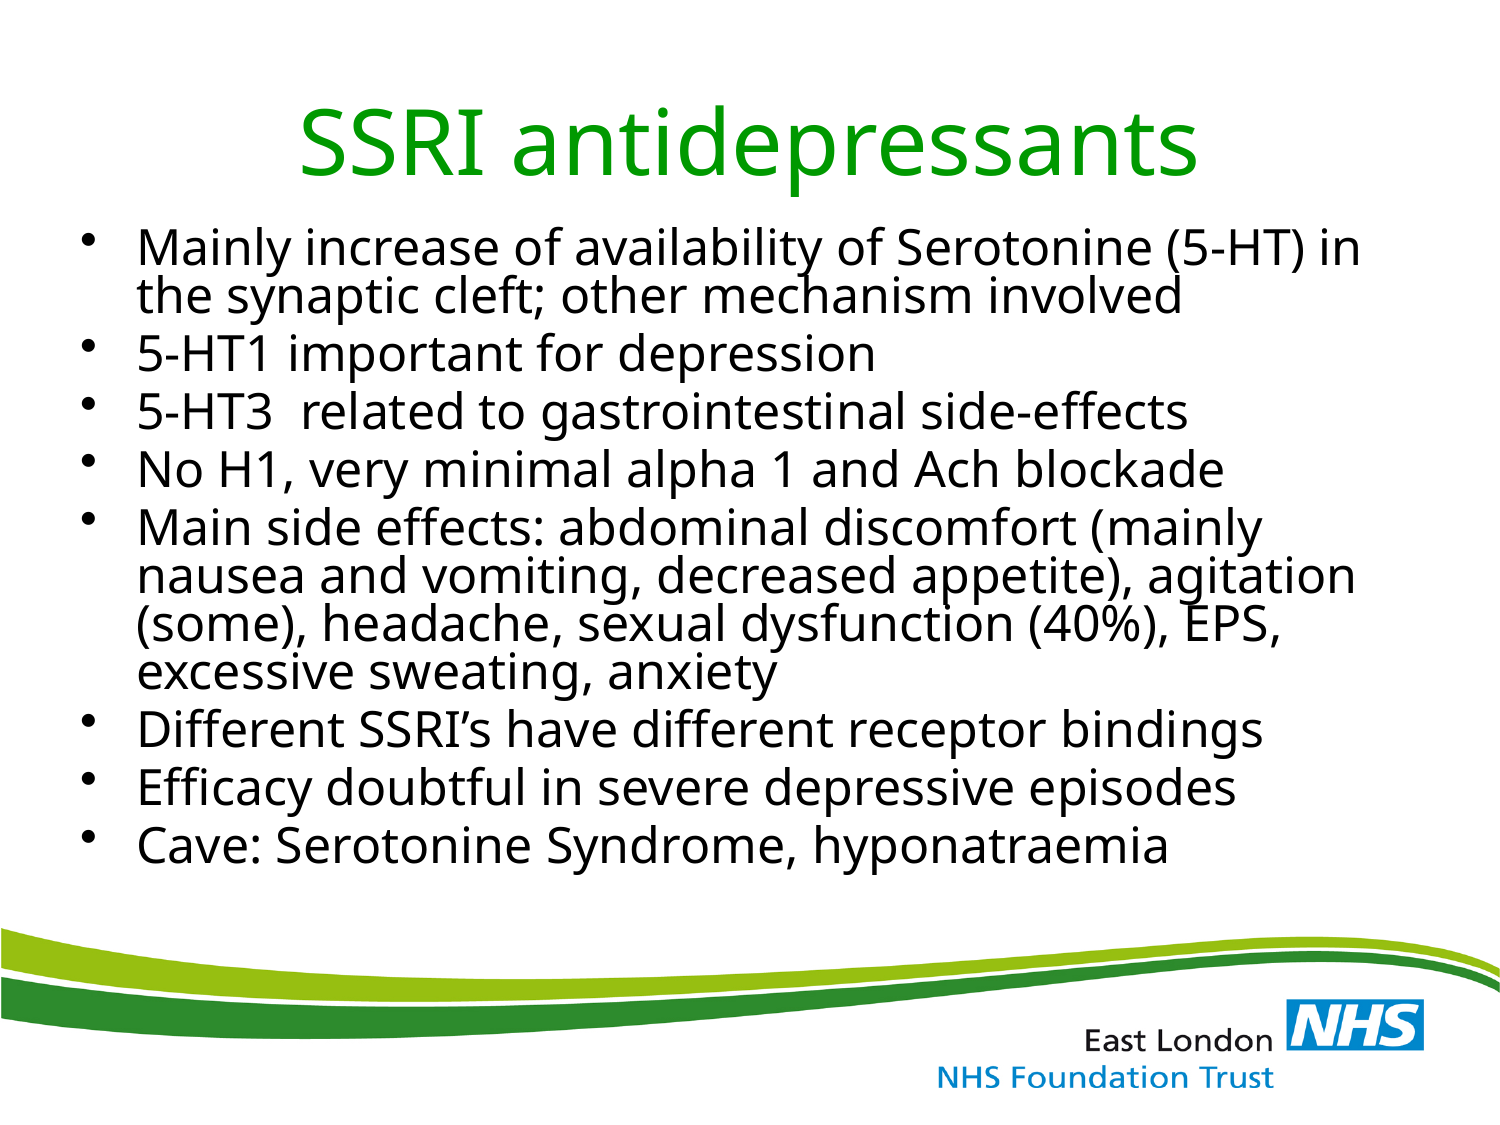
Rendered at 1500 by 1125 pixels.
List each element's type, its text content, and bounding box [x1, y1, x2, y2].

list Mainly increase of availability of Serotonine (5-HT) in the synaptic cleft; other mechanism involved 5-HT1 important for depression 5-HT3 related to gastrointestinal side-effects No H1, very minimal alpha 1 and Ach blockade Main side effects: abdominal discomfort (mainly nausea and vomiting, decreased appetite), agitation (some), headache, sexual dysfunction (40%), EPS, excessive sweating, anxiety Different SSRI’s have different receptor bindings Efficacy doubtful in severe depressive episodes Cave: Serotonine Syndrome, hyponatraemia [64, 219, 1459, 1000]
picture [966, 1078, 978, 1088]
picture [1032, 1074, 1042, 1086]
picture [1154, 1074, 1164, 1086]
picture [1175, 1075, 1183, 1088]
picture [942, 1072, 952, 1088]
picture [1073, 1075, 1081, 1088]
picture [1093, 1074, 1102, 1088]
picture [1338, 1004, 1384, 1045]
picture [1380, 1004, 1418, 1046]
title SSRI antidepressants [74, 44, 1426, 219]
picture [1292, 1004, 1341, 1045]
picture [0, 928, 1500, 1088]
